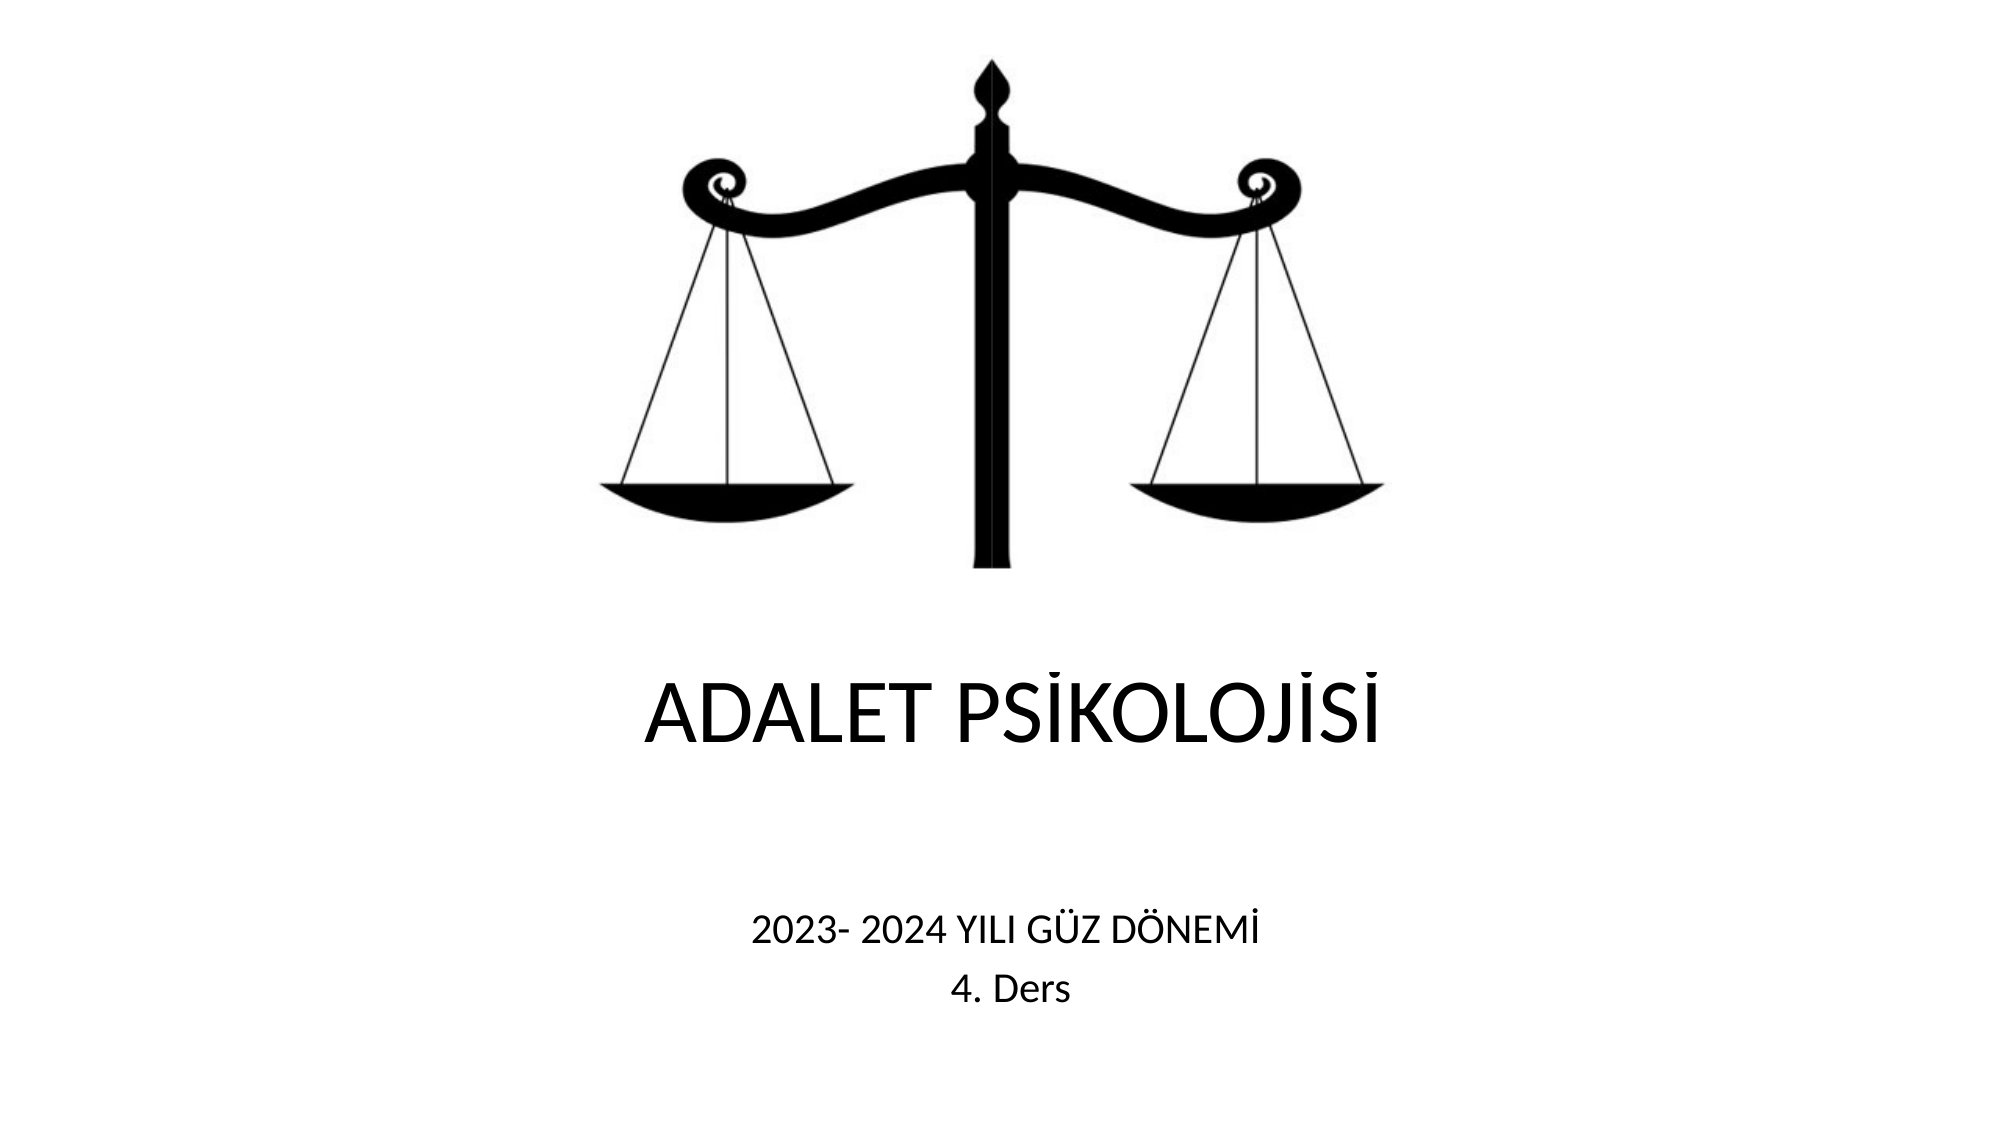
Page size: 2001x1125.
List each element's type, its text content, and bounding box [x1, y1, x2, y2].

text_box ADALET PSİKOLOJİSİ [377, 643, 1653, 885]
text_box 2023- 2024 YILI GÜZ DÖNEMİ 4. Ders [486, 893, 1536, 1019]
picture [491, 30, 1493, 672]
